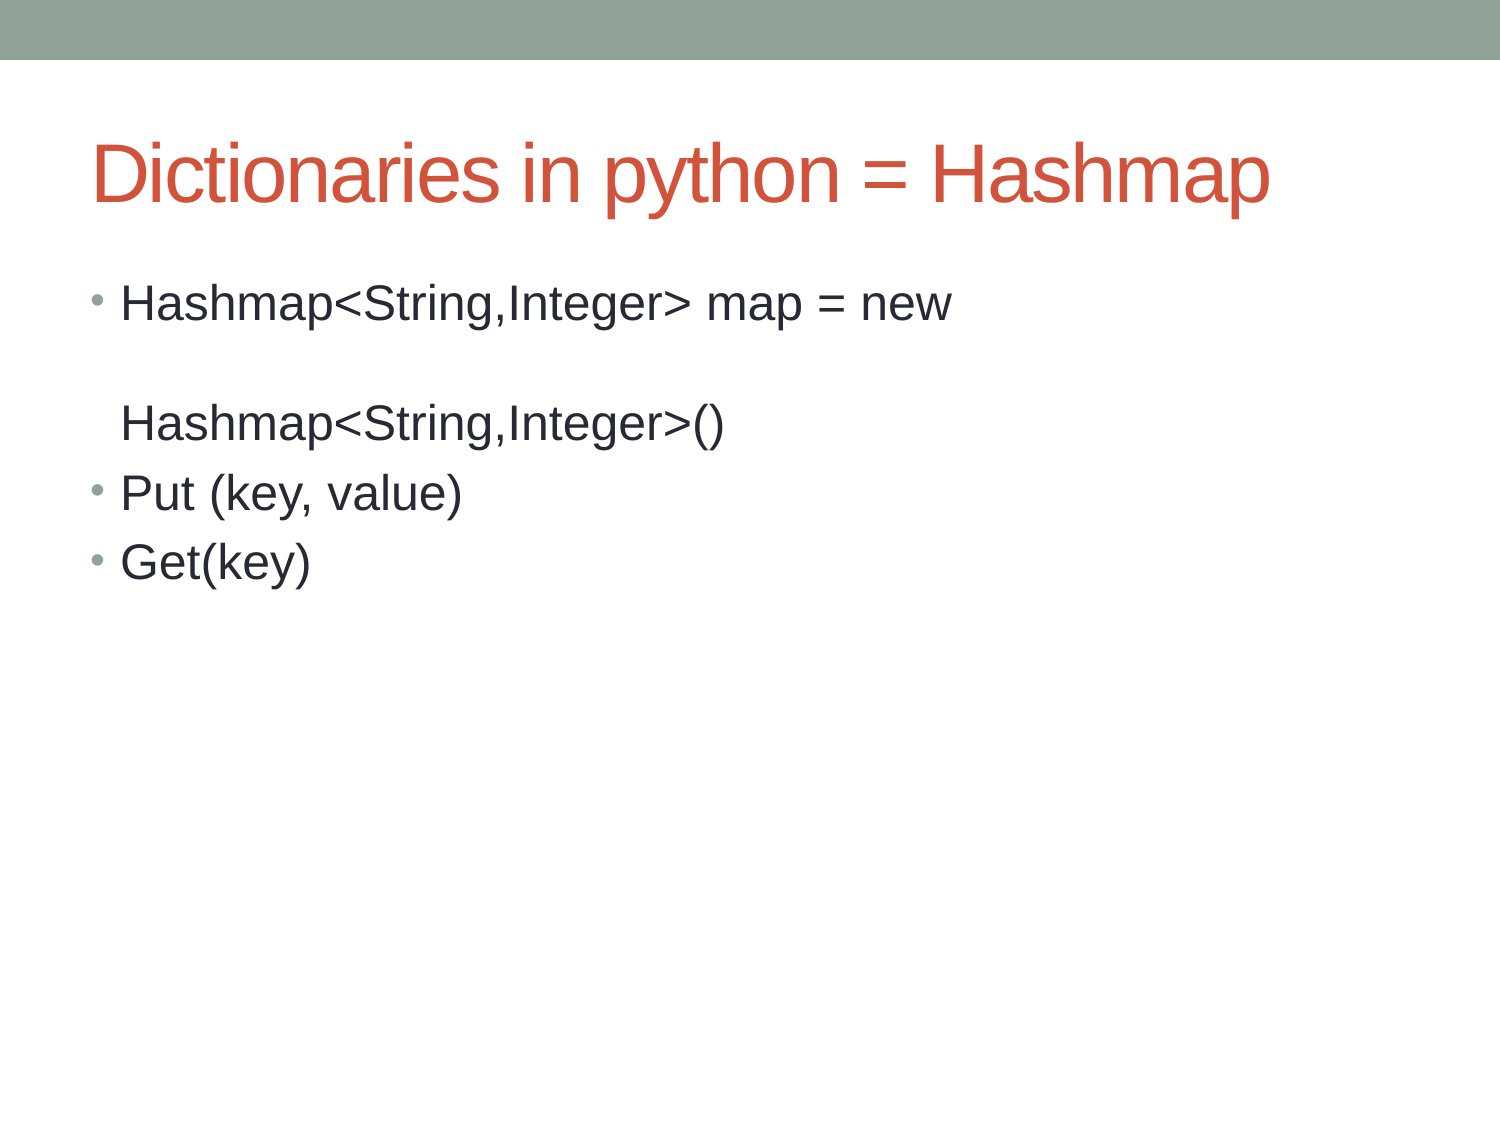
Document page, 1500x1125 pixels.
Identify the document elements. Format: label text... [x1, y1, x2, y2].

list Hashmap<String,Integer> map = new Hashmap<String,Integer>() Put (key, value) Get(key) [75, 262, 1425, 1063]
title Dictionaries in python = Hashmap [75, 87, 1425, 250]
